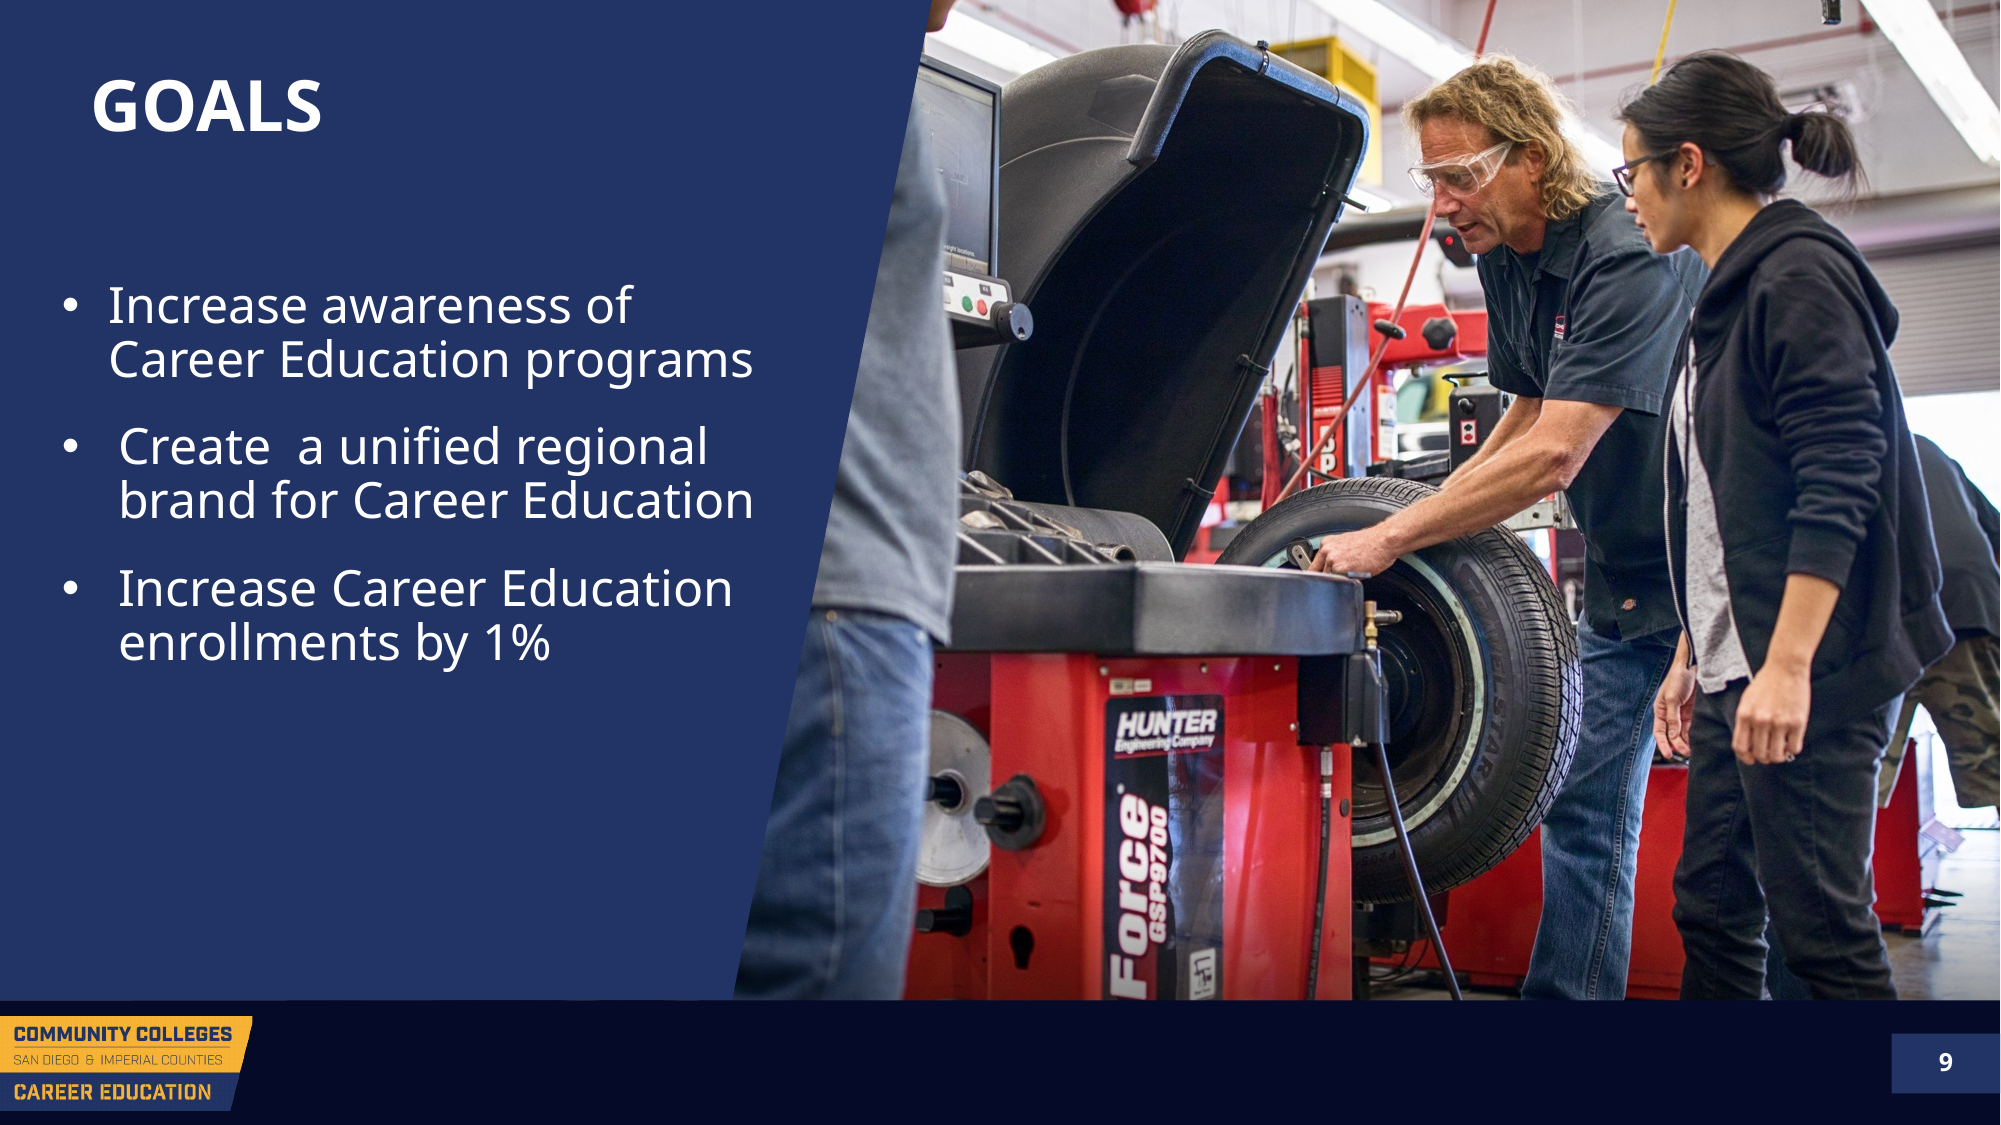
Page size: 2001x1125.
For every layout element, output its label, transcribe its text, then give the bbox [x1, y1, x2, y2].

slide_number 9 [1891, 1033, 2000, 1094]
list GOALS [75, 63, 906, 176]
picture [733, 0, 2000, 1000]
text_box Increase awareness of Career Education programs Create a unified regional brand for Career Education Increase Career Education enrollments by 1% [46, 272, 782, 760]
